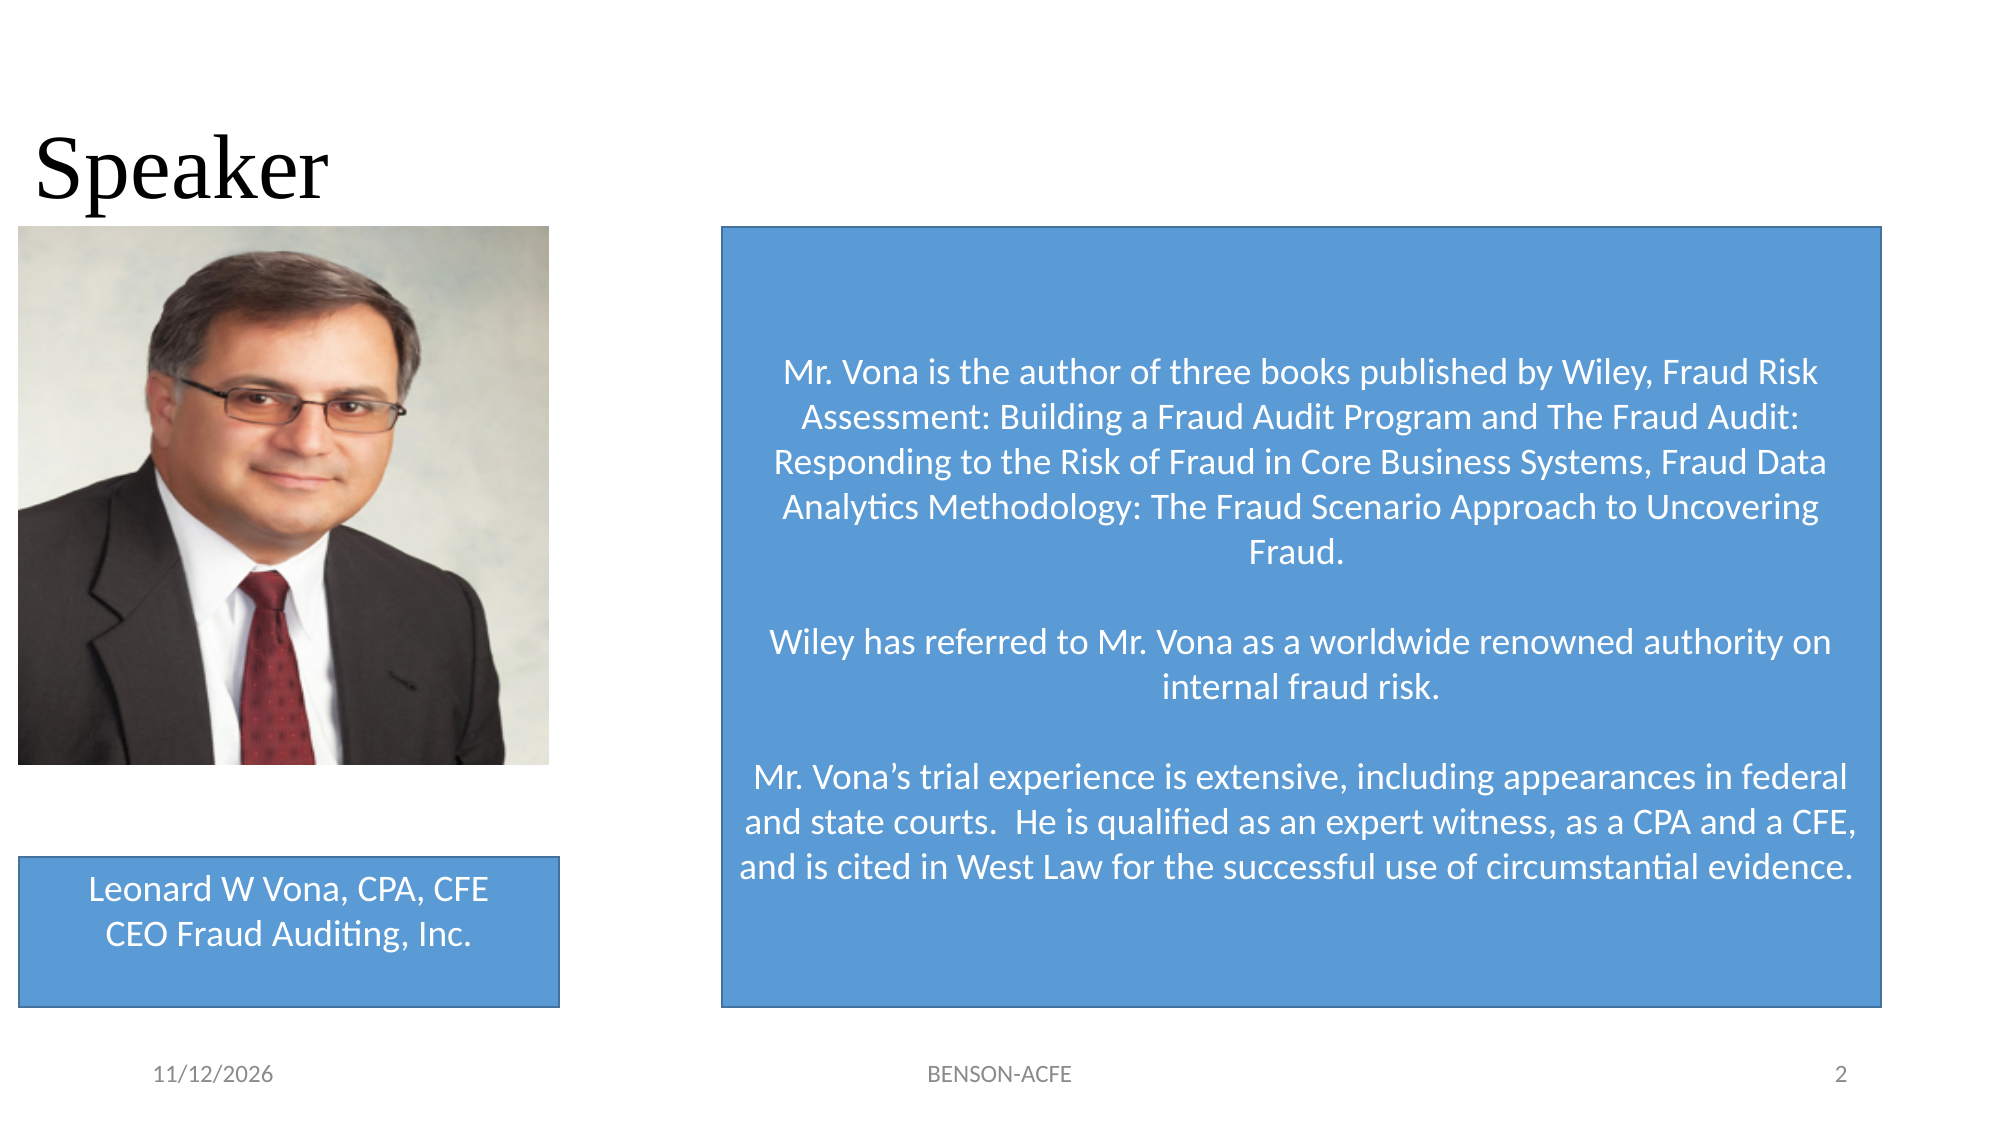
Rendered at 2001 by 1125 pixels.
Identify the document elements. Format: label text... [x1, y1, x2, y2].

text_box Mr. Vona is the author of three books published by Wiley, Fraud Risk Assessment: Building a Fraud Audit Program and The Fraud Audit: Responding to the Risk of Fraud in Core Business Systems, Fraud Data Analytics Methodology: The Fraud Scenario Approach to Uncovering Fraud. Wiley has referred to Mr. Vona as a worldwide renowned authority on internal fraud risk. Mr. Vona’s trial experience is extensive, including appearances in federal and state courts. He is qualified as an expert witness, as a CPA and a CFE, and is cited in West Law for the successful use of circumstantial evidence. [721, 226, 1882, 1008]
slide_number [137, 1042, 588, 1103]
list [18, 226, 549, 765]
title Speaker [18, 59, 1863, 278]
text_box Leonard W Vona, CPA, CFE CEO Fraud Auditing, Inc. [18, 856, 560, 1008]
footer BENSON-ACFE [662, 1042, 1338, 1103]
slide_number 2 [1412, 1042, 1863, 1103]
